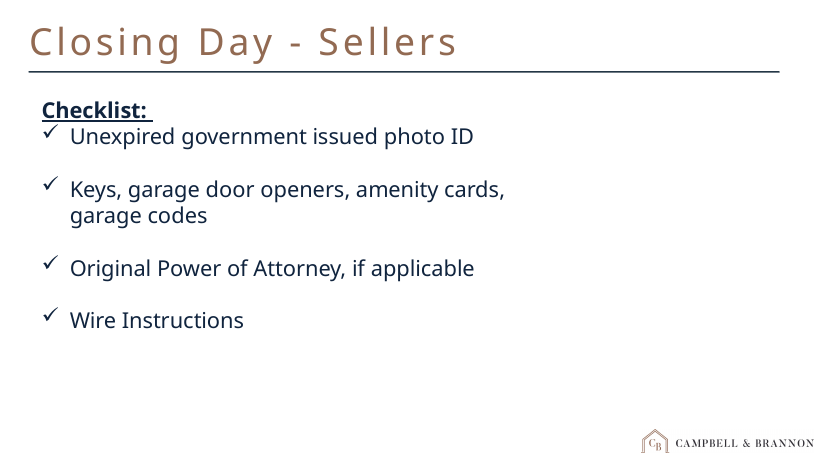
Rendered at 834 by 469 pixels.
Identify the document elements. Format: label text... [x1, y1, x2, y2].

text_box Checklist: Unexpired government issued photo ID Keys, garage door openers, amenity cards, garage codes Original Power of Attorney, if applicable Wire Instructions [41, 96, 580, 333]
picture [641, 429, 815, 453]
text_box Closing Day - Sellers [29, 21, 587, 63]
